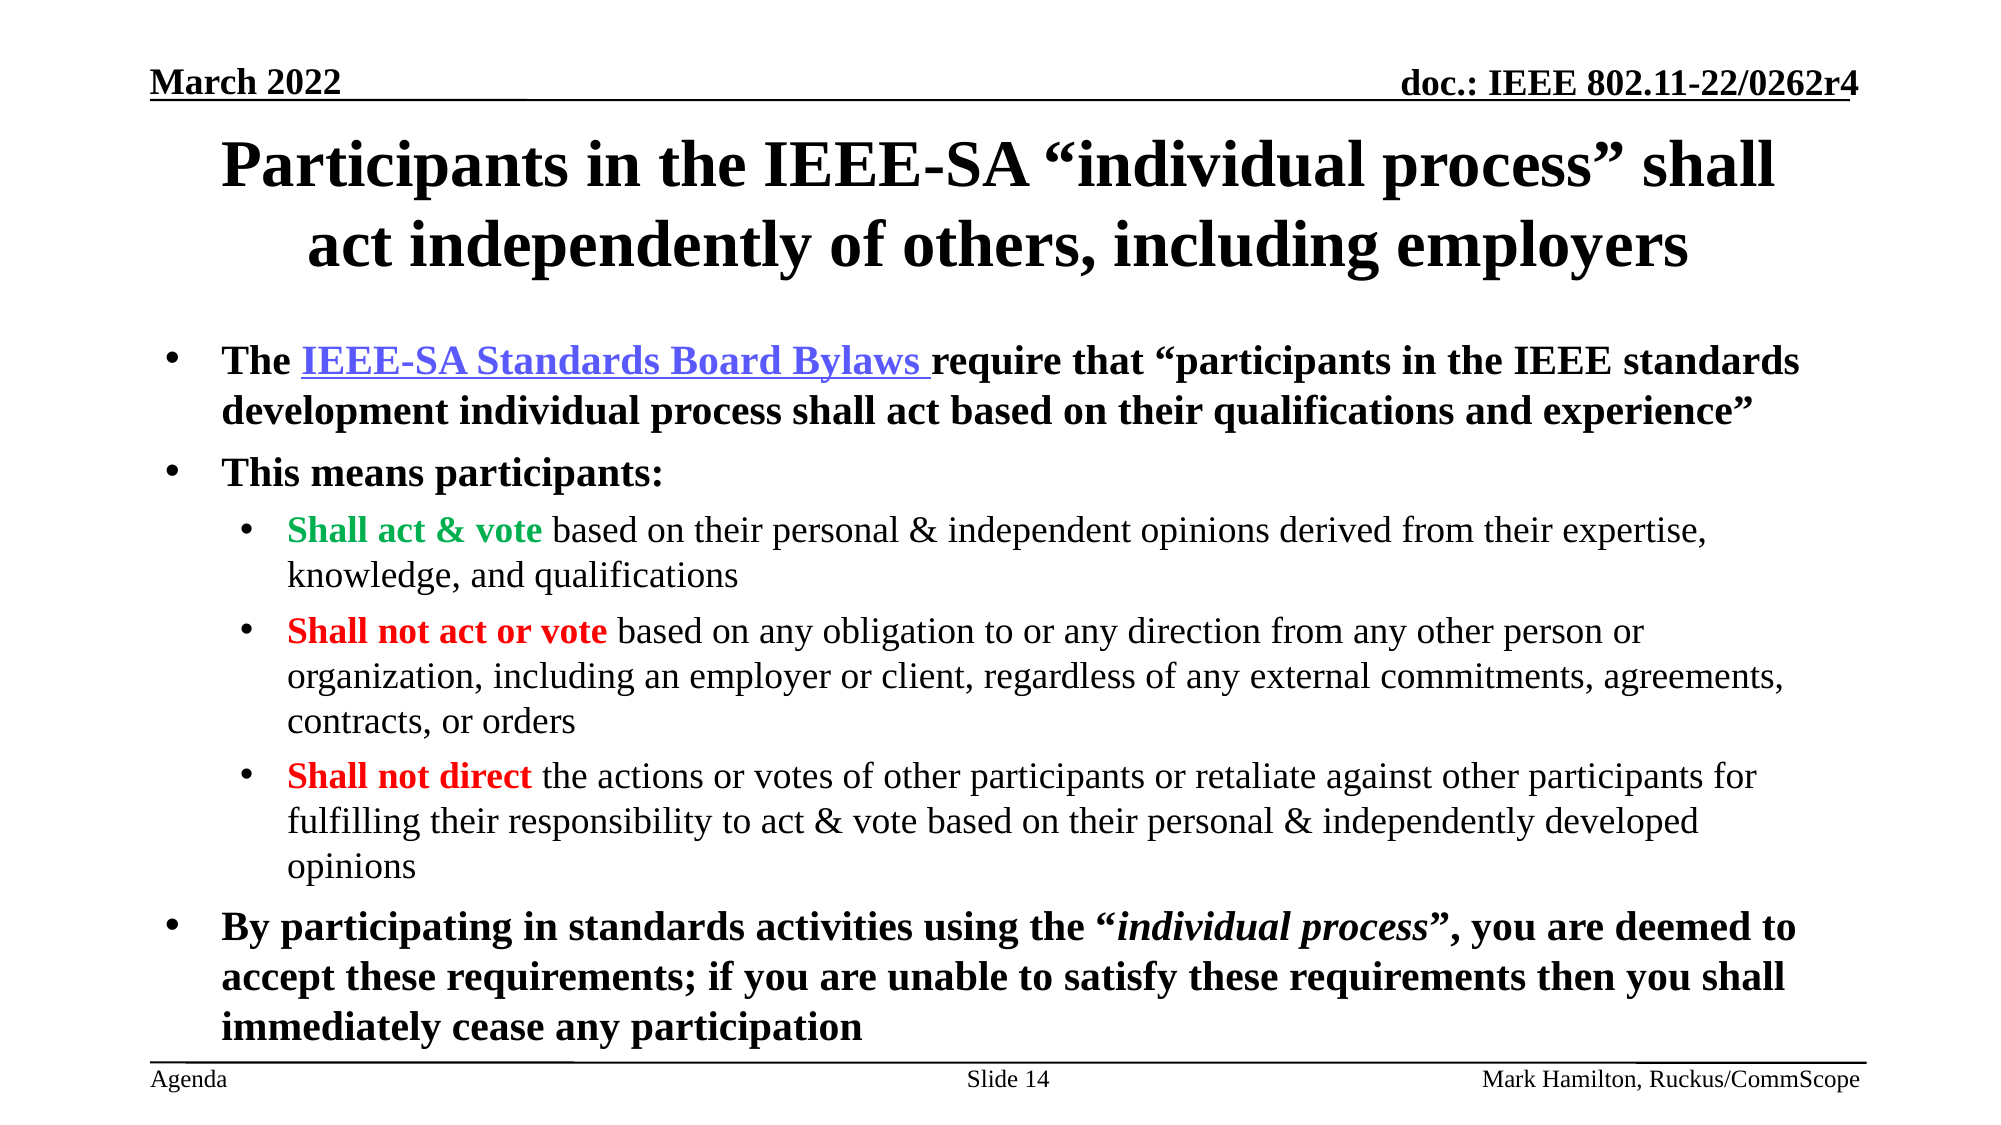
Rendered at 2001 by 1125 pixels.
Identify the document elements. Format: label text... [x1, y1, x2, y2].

list The IEEE-SA Standards Board Bylaws require that “participants in the IEEE standards development individual process shall act based on their qualifications and experience” This means participants: Shall act & vote based on their personal & independent opinions derived from their expertise, knowledge, and qualifications Shall not act or vote based on any obligation to or any direction from any other person or organization, including an employer or client, regardless of any external commitments, agreements, contracts, or orders Shall not direct the actions or votes of other participants or retaliate against other participants for fulfilling their responsibility to act & vote based on their personal & independently developed opinions By participating in standards activities using the “individual process”, you are deemed to accept these requirements; if you are unable to satisfy these requirements then you shall immediately cease any participation [149, 324, 1850, 1000]
slide_number Slide 14 [950, 1061, 1067, 1123]
title Participants in the IEEE-SA “individual process” shall act independently of others, including employers [149, 112, 1850, 288]
